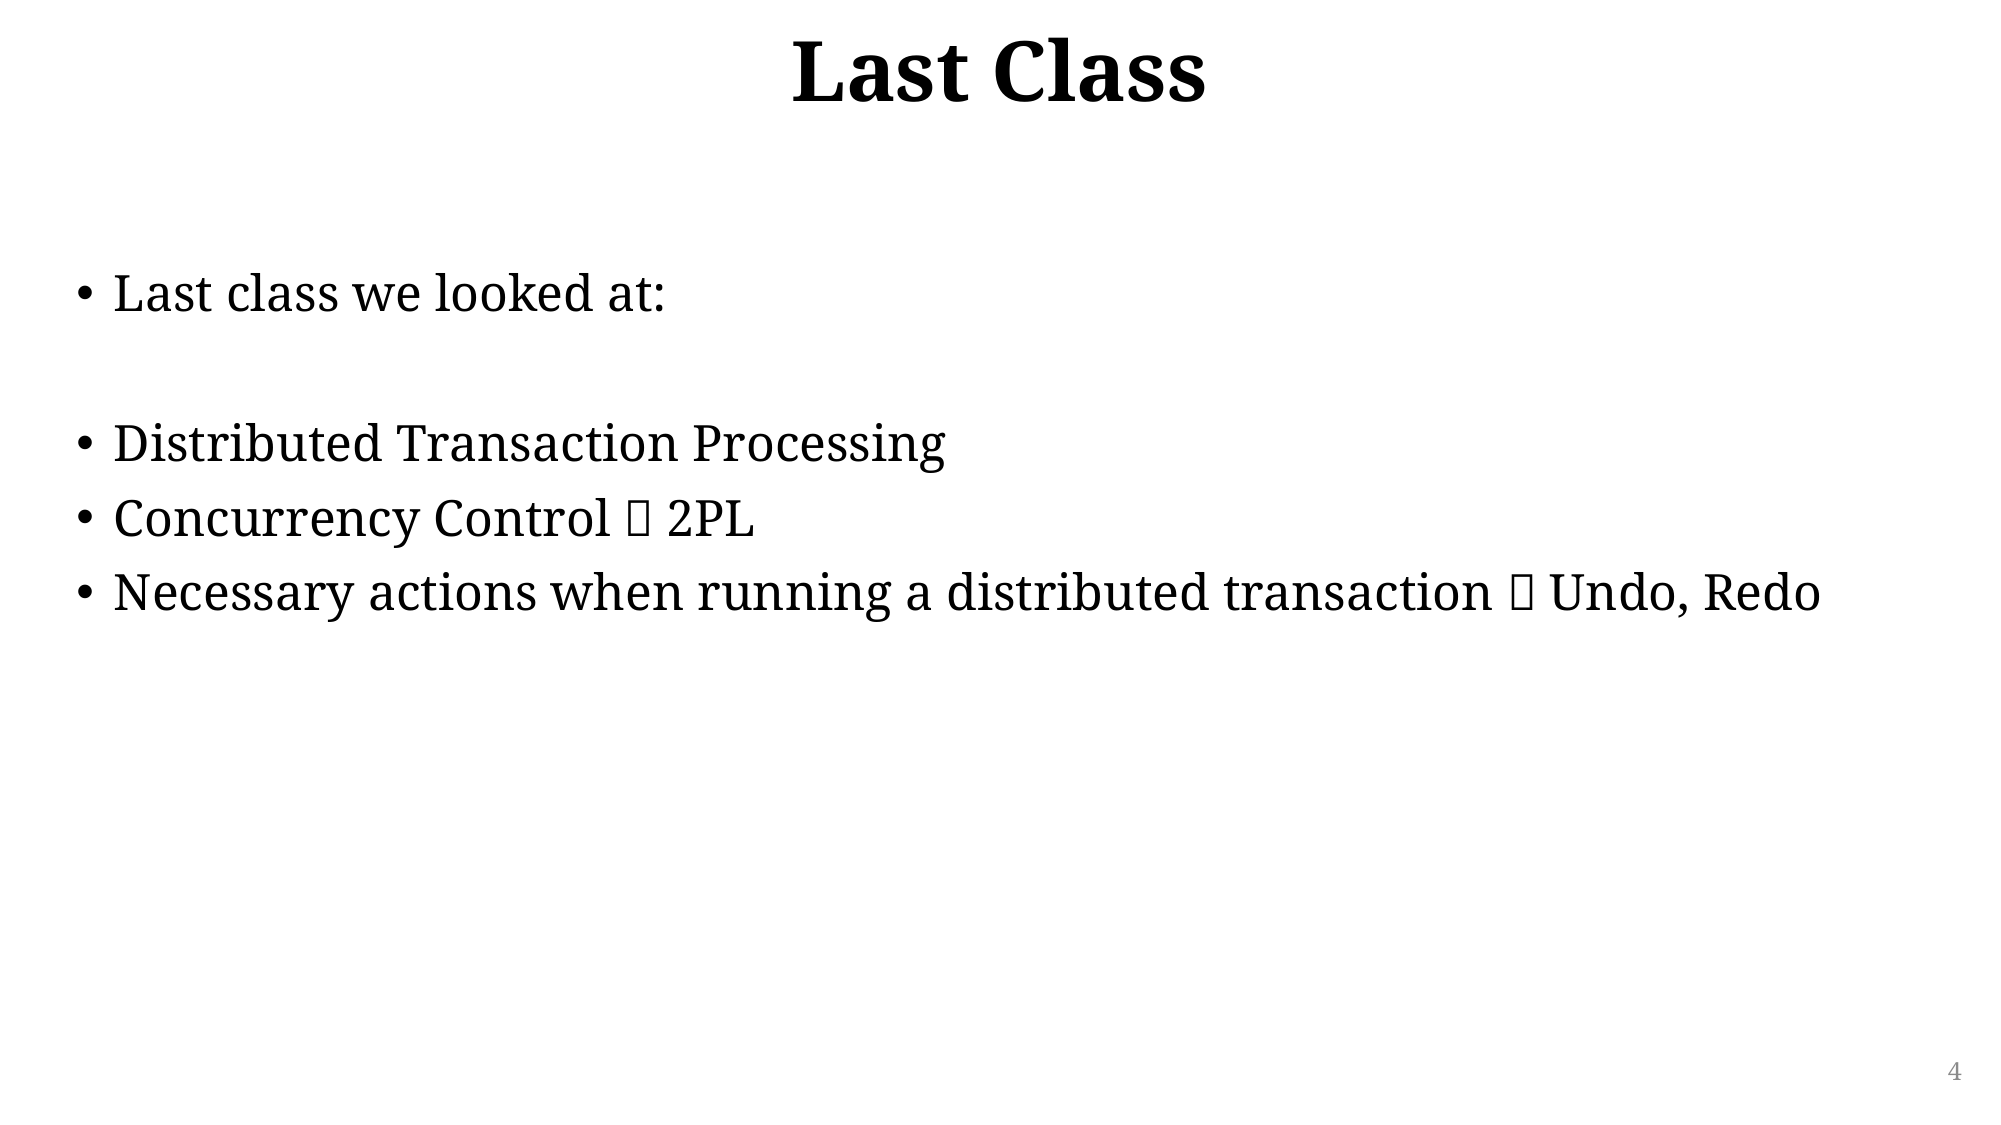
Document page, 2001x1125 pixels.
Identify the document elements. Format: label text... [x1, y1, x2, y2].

list Last class we looked at: Distributed Transaction Processing Concurrency Control  2PL Necessary actions when running a distributed transaction  Undo, Redo [61, 260, 2000, 981]
slide_number 4 [1526, 1042, 1977, 1103]
title Last Class [137, 0, 1863, 149]
